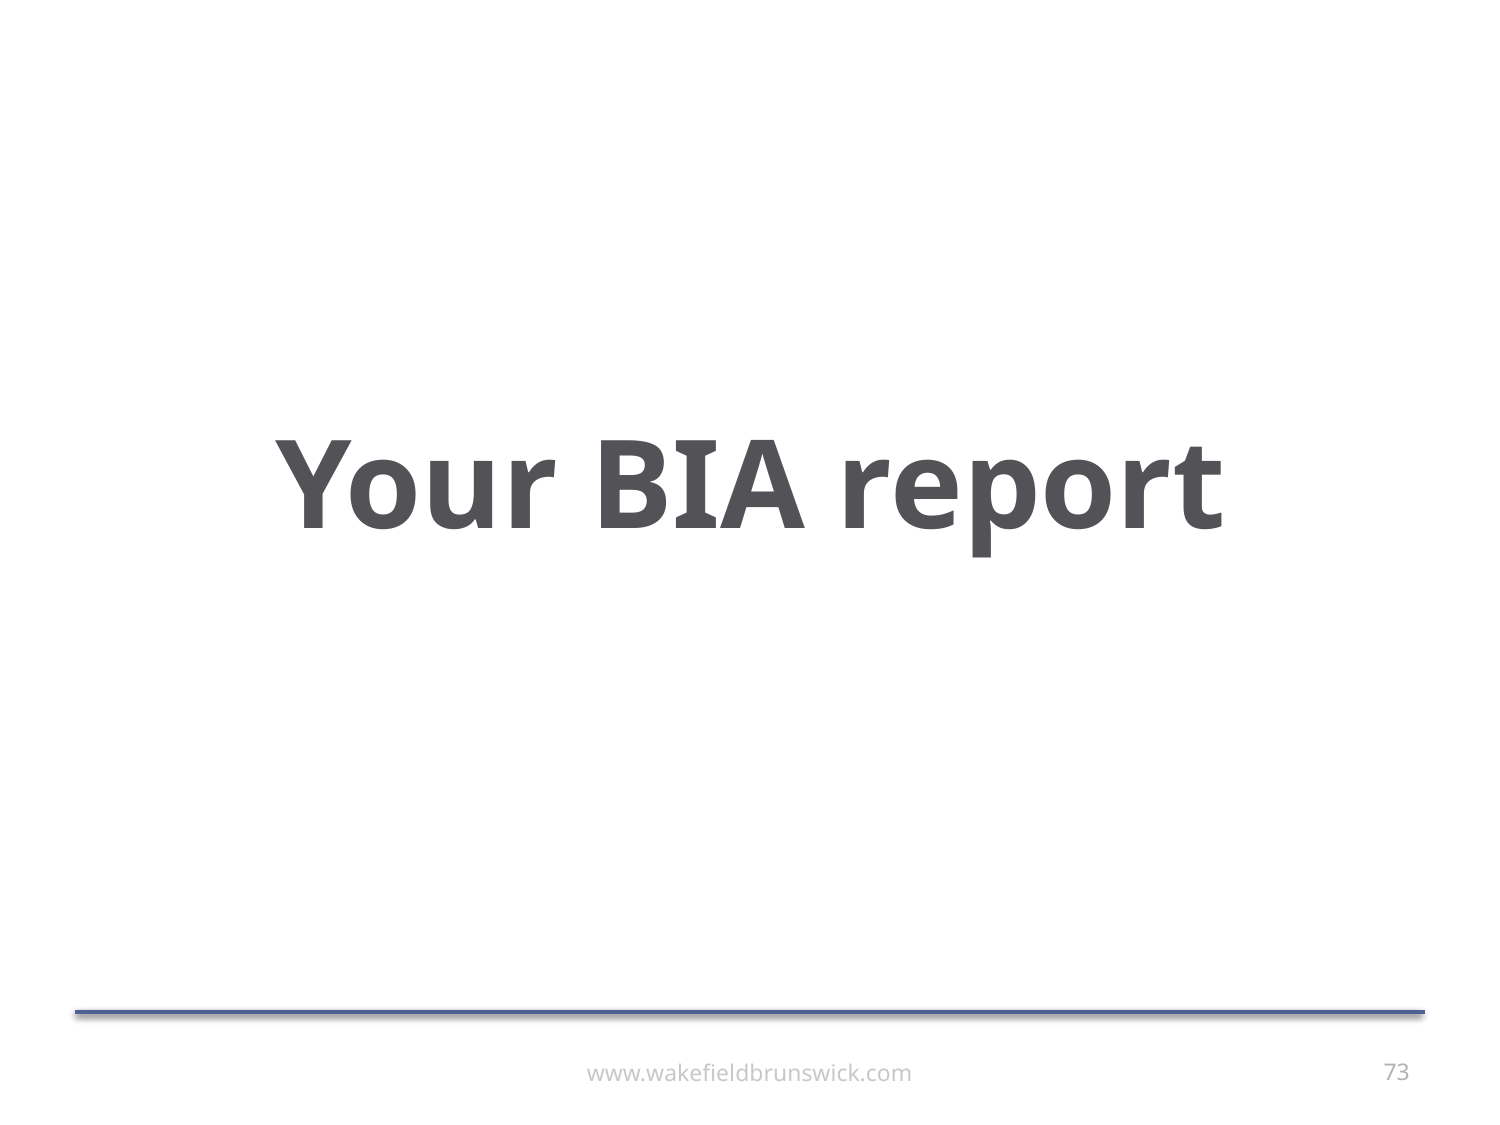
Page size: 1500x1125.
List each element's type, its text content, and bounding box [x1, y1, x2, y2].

slide_number 73 [1074, 1042, 1425, 1103]
footer www.wakefieldbrunswick.com [512, 1042, 988, 1103]
title Your BIA report [77, 337, 1425, 591]
